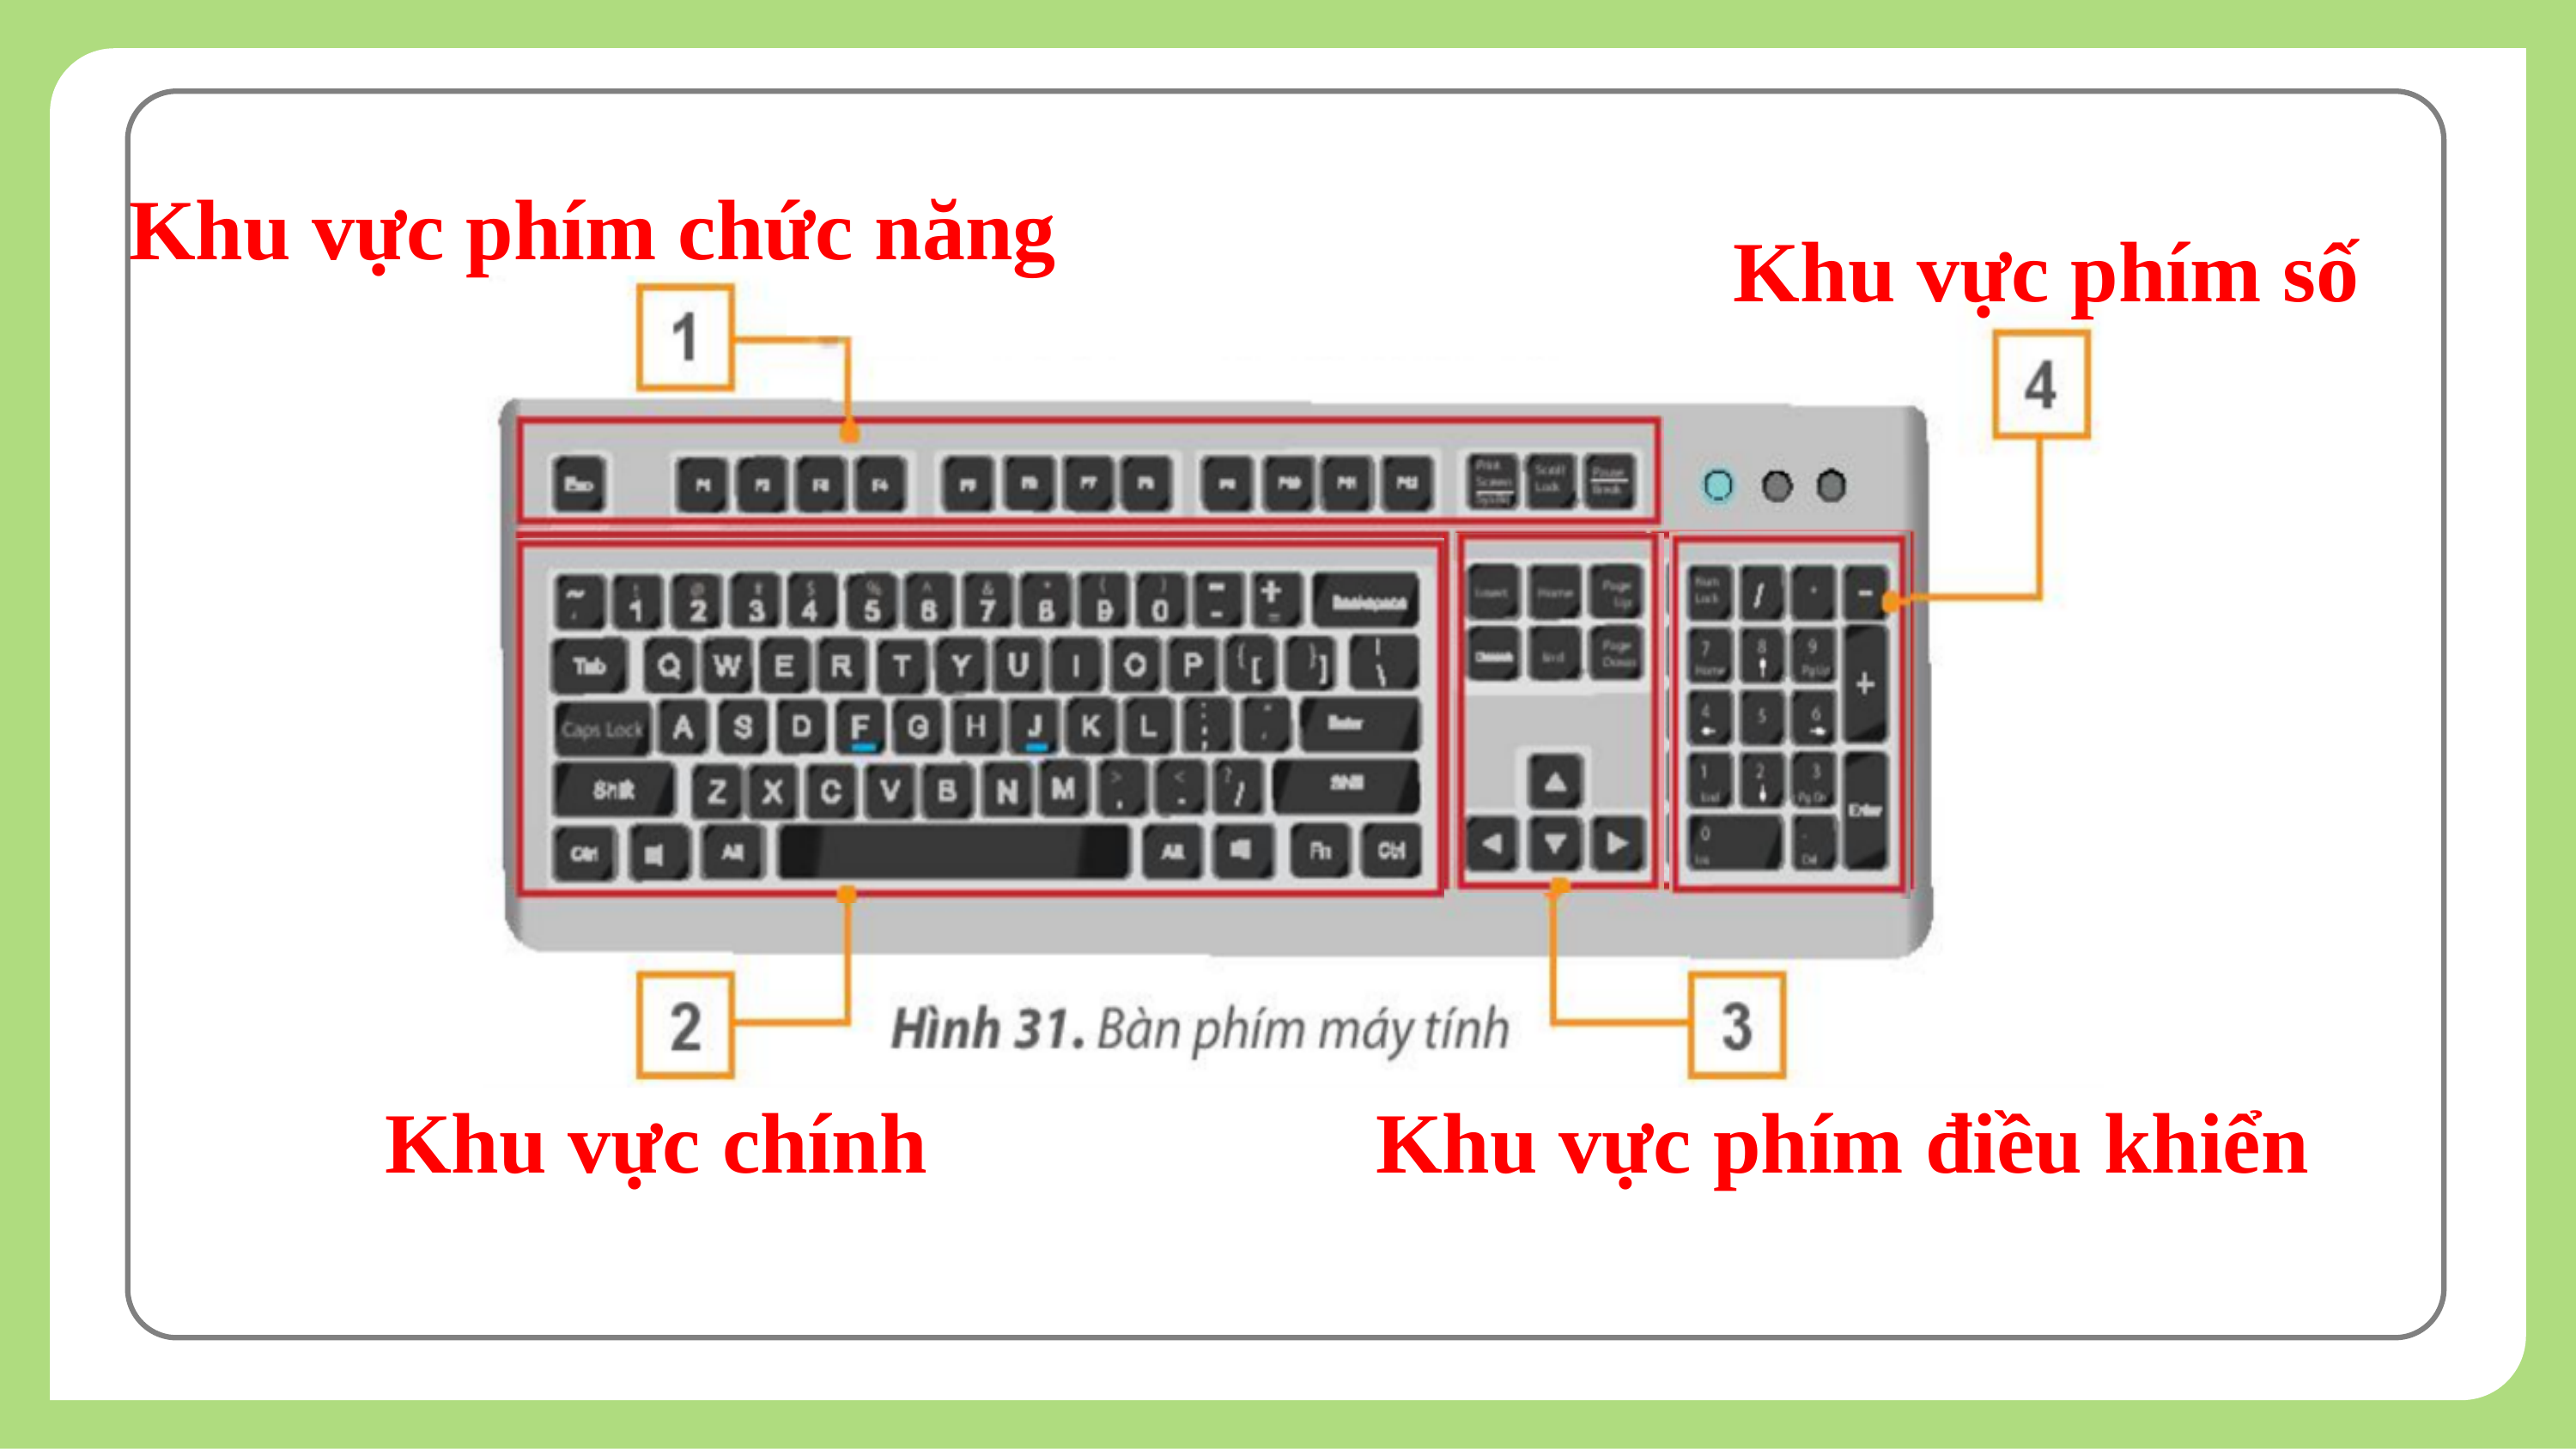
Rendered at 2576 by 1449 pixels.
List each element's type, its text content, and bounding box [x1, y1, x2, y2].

text_box [126, 90, 2445, 1339]
text_box Khu vực phím điều khiển [1363, 1080, 2423, 1197]
text_box Khu vực phím số [1721, 209, 2373, 325]
text_box Khu vực phím chức năng [96, 167, 1090, 284]
text_box Khu vực chính [372, 1080, 941, 1197]
picture [483, 274, 2104, 1088]
